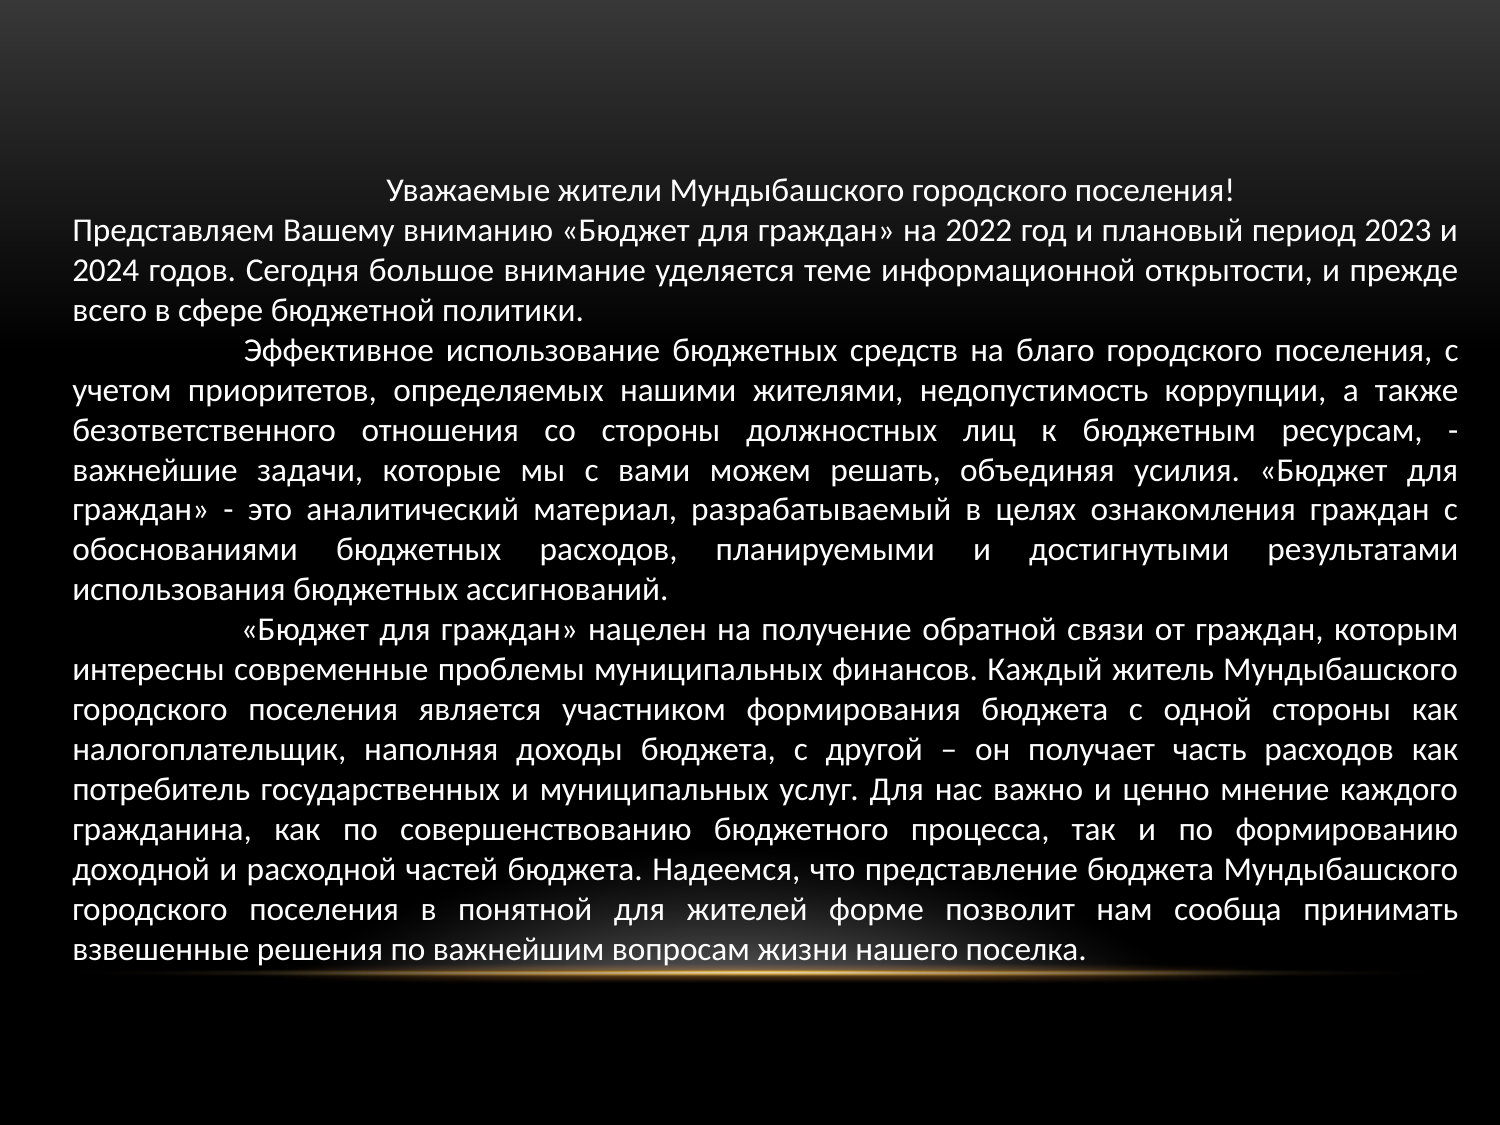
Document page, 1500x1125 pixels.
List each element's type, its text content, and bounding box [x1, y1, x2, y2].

picture [0, 0, 1500, 1125]
text_box Уважаемые жители Мундыбашского городского поселения! Представляем Вашему вниманию «Бюджет для граждан» на 2022 год и плановый период 2023 и 2024 годов. Сегодня большое внимание уделяется теме информационной открытости, и прежде всего в сфере бюджетной политики. Эффективное использование бюджетных средств на благо городского поселения, с учетом приоритетов, определяемых нашими жителями, недопустимость коррупции, а также безответственного отношения со стороны должностных лиц к бюджетным ресурсам, - важнейшие задачи, которые мы с вами можем решать, объединяя усилия. «Бюджет для граждан» - это аналитический материал, разрабатываемый в целях ознакомления граждан с обоснованиями бюджетных расходов, планируемыми и достигнутыми результатами использования бюджетных ассигнований. «Бюджет для граждан» нацелен на получение обратной связи от граждан, которым интересны современные проблемы муниципальных финансов. Каждый житель Мундыбашского городского поселения является участником формирования бюджета с одной стороны как налогоплательщик, наполняя доходы бюджета, с другой – он получает часть расходов как потребитель государственных и муниципальных услуг. Для нас важно и ценно мнение каждого гражданина, как по совершенствованию бюджетного процесса, так и по формированию доходной и расходной частей бюджета. Надеемся, что представление бюджета Мундыбашского городского поселения в понятной для жителей форме позволит нам сообща принимать взвешенные решения по важнейшим вопросам жизни нашего поселка. [57, 160, 1475, 974]
